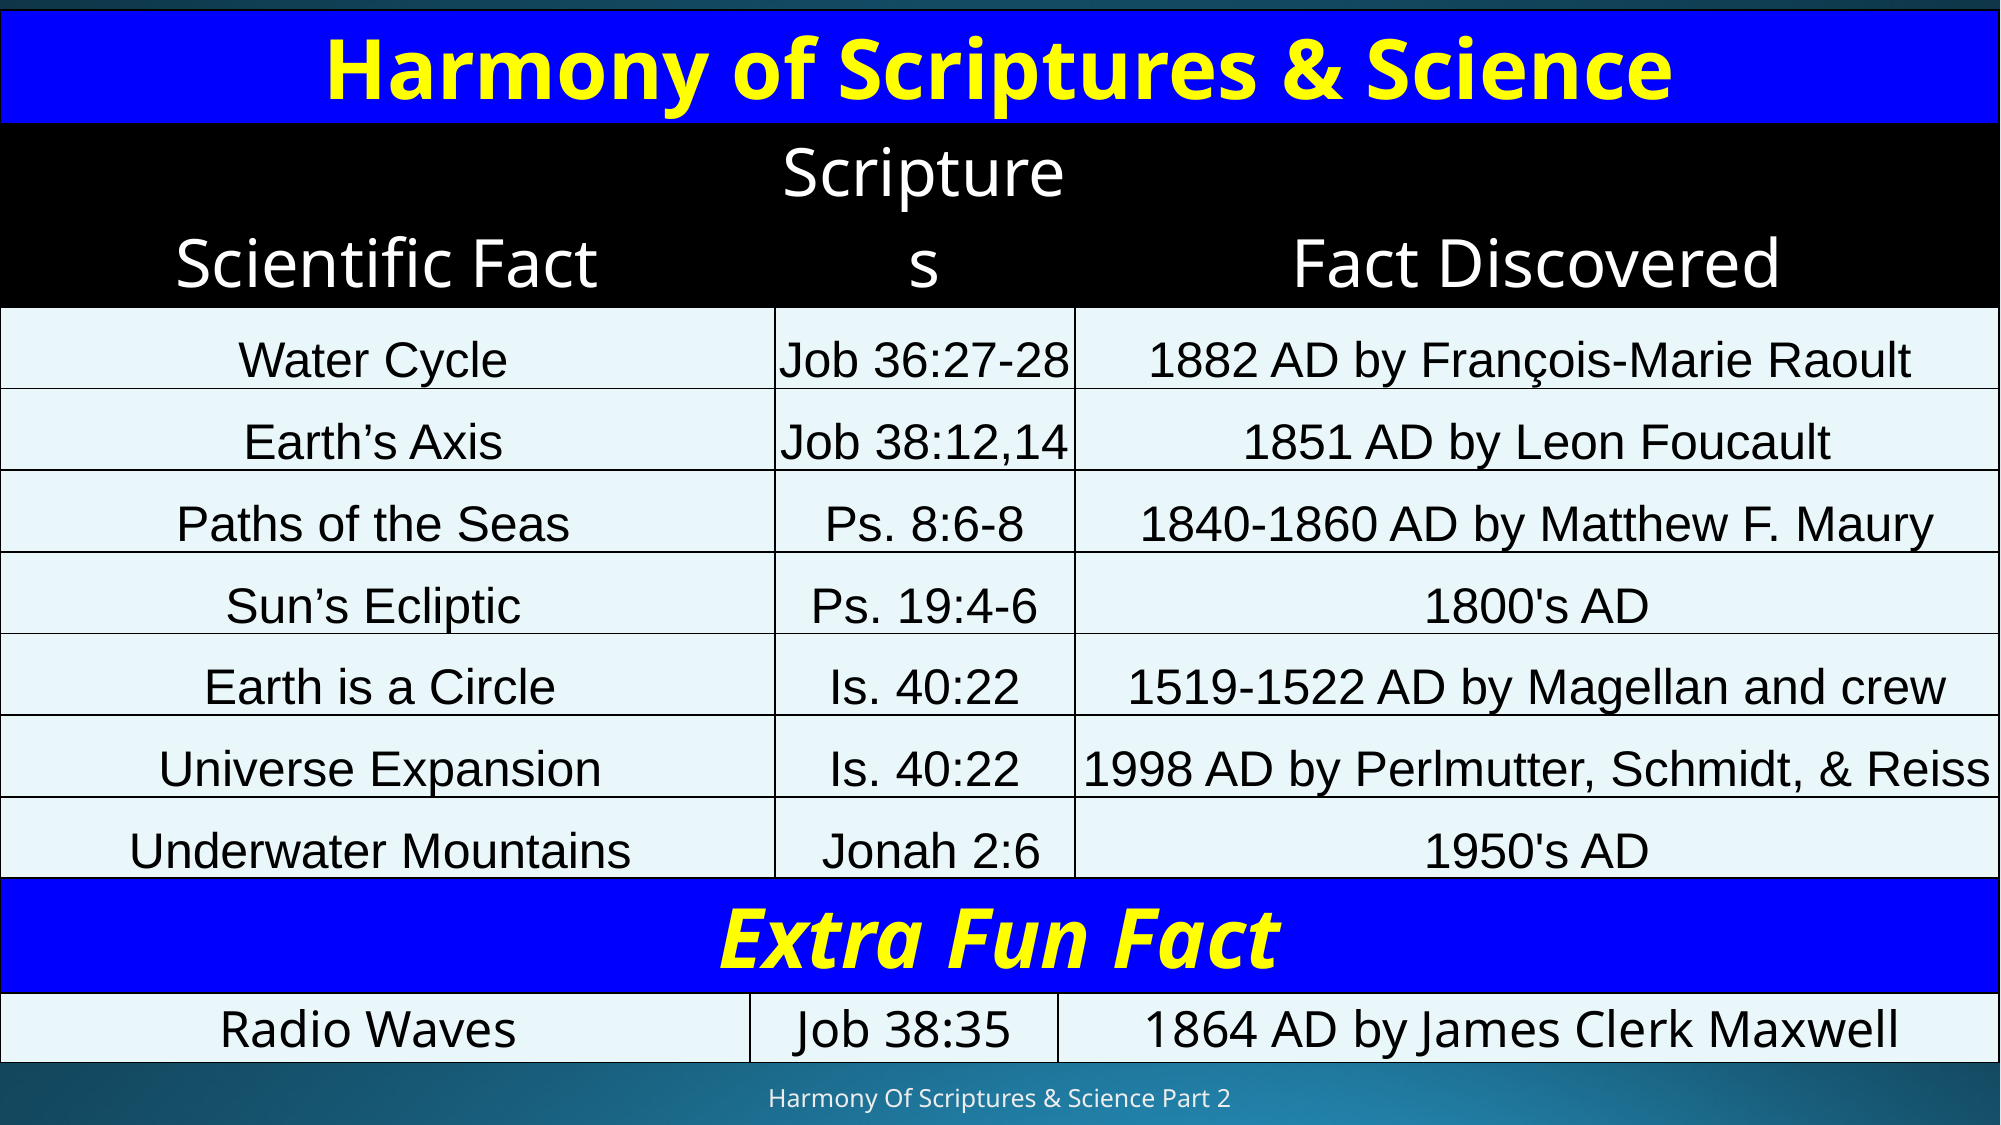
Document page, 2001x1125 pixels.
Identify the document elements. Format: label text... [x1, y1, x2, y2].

table_cell Ps. 19:4-6 [776, 553, 1074, 633]
table_cell Fact Discovered [1076, 125, 1998, 306]
table_cell Jonah 2:6 [776, 798, 1074, 877]
table_cell 1851 AD by Leon Foucault [1076, 389, 1998, 469]
picture [0, 0, 2001, 1125]
footer Harmony Of Scriptures & Science Part 2 [662, 1067, 1338, 1125]
table_cell 1998 AD by Perlmutter, Schmidt, & Reiss [1076, 716, 1998, 796]
table_cell Paths of the Seas [1, 471, 774, 551]
table_cell Job 38:35 [751, 994, 1057, 1062]
table_cell Job 36:27-28 [776, 308, 1074, 388]
table_cell Scriptures [776, 125, 1074, 306]
table_cell Underwater Mountains [1, 798, 774, 877]
table_cell Scientific Fact [1, 125, 774, 306]
table_header Harmony of Scriptures & Science [1, 11, 1998, 123]
table_cell Job 38:12,14 [776, 389, 1074, 469]
table_header Extra Fun Fact [1, 879, 1998, 992]
table_cell 1882 AD by François-Marie Raoult [1076, 308, 1998, 388]
table_cell Is. 40:22 [776, 716, 1074, 796]
table_cell Earth’s Axis [1, 389, 774, 469]
table_cell 1840-1860 AD by Matthew F. Maury [1076, 471, 1998, 551]
table_cell Radio Waves [1, 994, 749, 1062]
table_cell Sun’s Ecliptic [1, 553, 774, 633]
table_cell 1800's AD [1076, 553, 1998, 633]
table_cell Is. 40:22 [776, 634, 1074, 714]
table_cell Earth is a Circle [1, 634, 774, 714]
table_cell Ps. 8:6-8 [776, 471, 1074, 551]
table_cell 1864 AD by James Clerk Maxwell [1059, 994, 1998, 1062]
table_cell Universe Expansion [1, 716, 774, 796]
table_cell 1950's AD [1076, 798, 1998, 877]
table_cell 1519-1522 AD by Magellan and crew [1076, 634, 1998, 714]
table_cell Water Cycle [1, 308, 774, 388]
